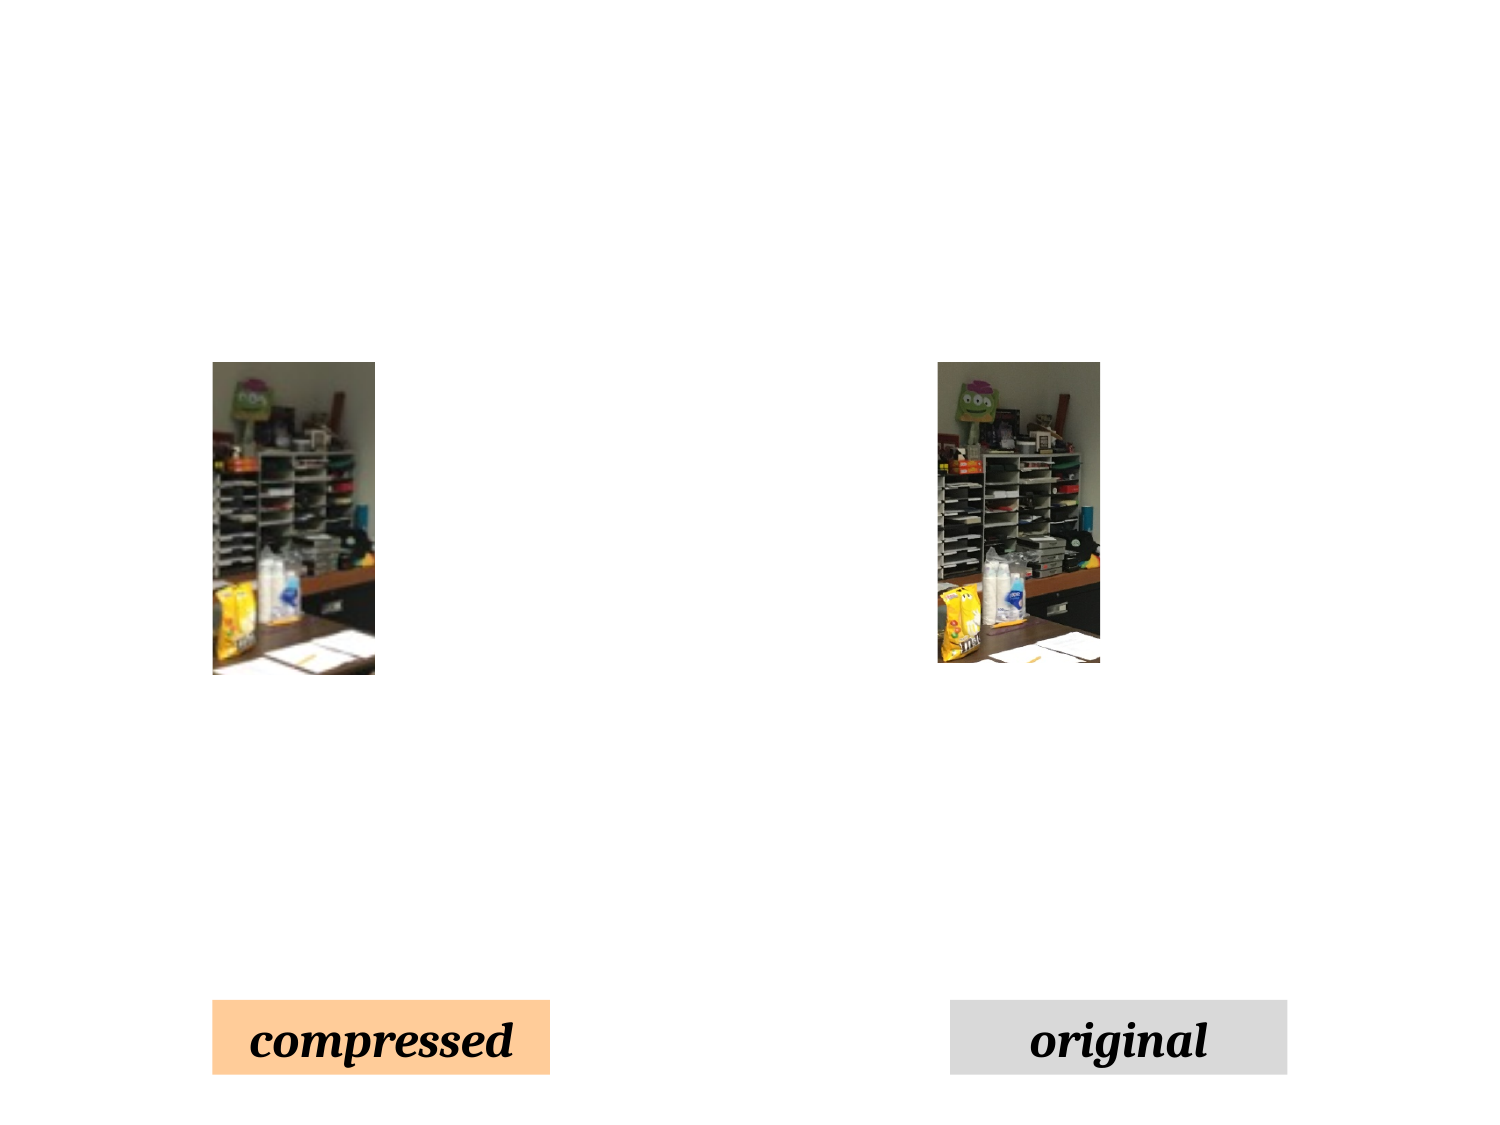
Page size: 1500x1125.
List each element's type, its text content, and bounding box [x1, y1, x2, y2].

text_box compressed [212, 999, 550, 1075]
text_box original [950, 999, 1288, 1075]
picture [868, 362, 1169, 663]
picture [137, 362, 451, 675]
